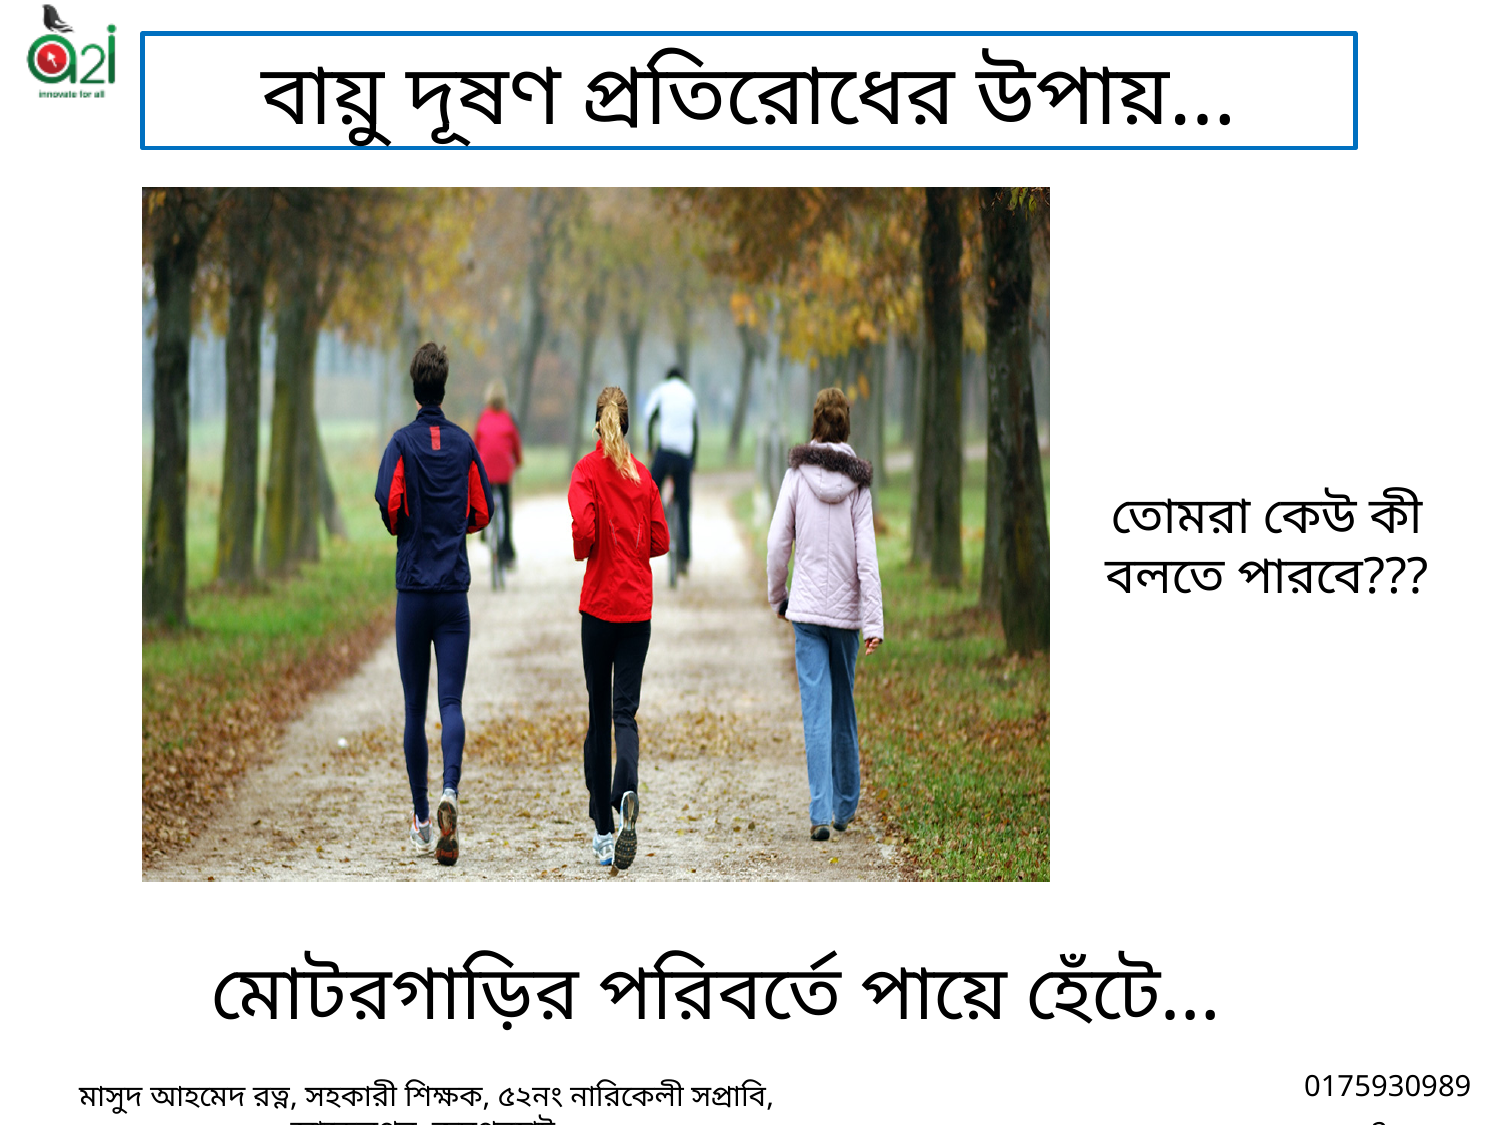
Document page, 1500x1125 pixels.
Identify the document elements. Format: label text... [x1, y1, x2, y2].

picture [0, 0, 145, 126]
text_box মাসুদ আহমেদ রত্ন, সহকারী শিক্ষক, ৫২নং নারিকেলী সপ্রাবি, আক্কেলপুর, জয়পুরহাট [20, 1069, 833, 1125]
text_box তোমরা কেউ কী বলতে পারবে??? [1087, 476, 1447, 611]
text_box 01759309892 [1287, 1059, 1489, 1125]
text_box মোটরগাড়ির পরিবর্তে পায়ে হেঁটে… [20, 928, 1435, 1044]
picture [142, 187, 1051, 882]
text_box বায়ু দূষণ প্রতিরোধের উপায়… [142, 33, 1356, 149]
